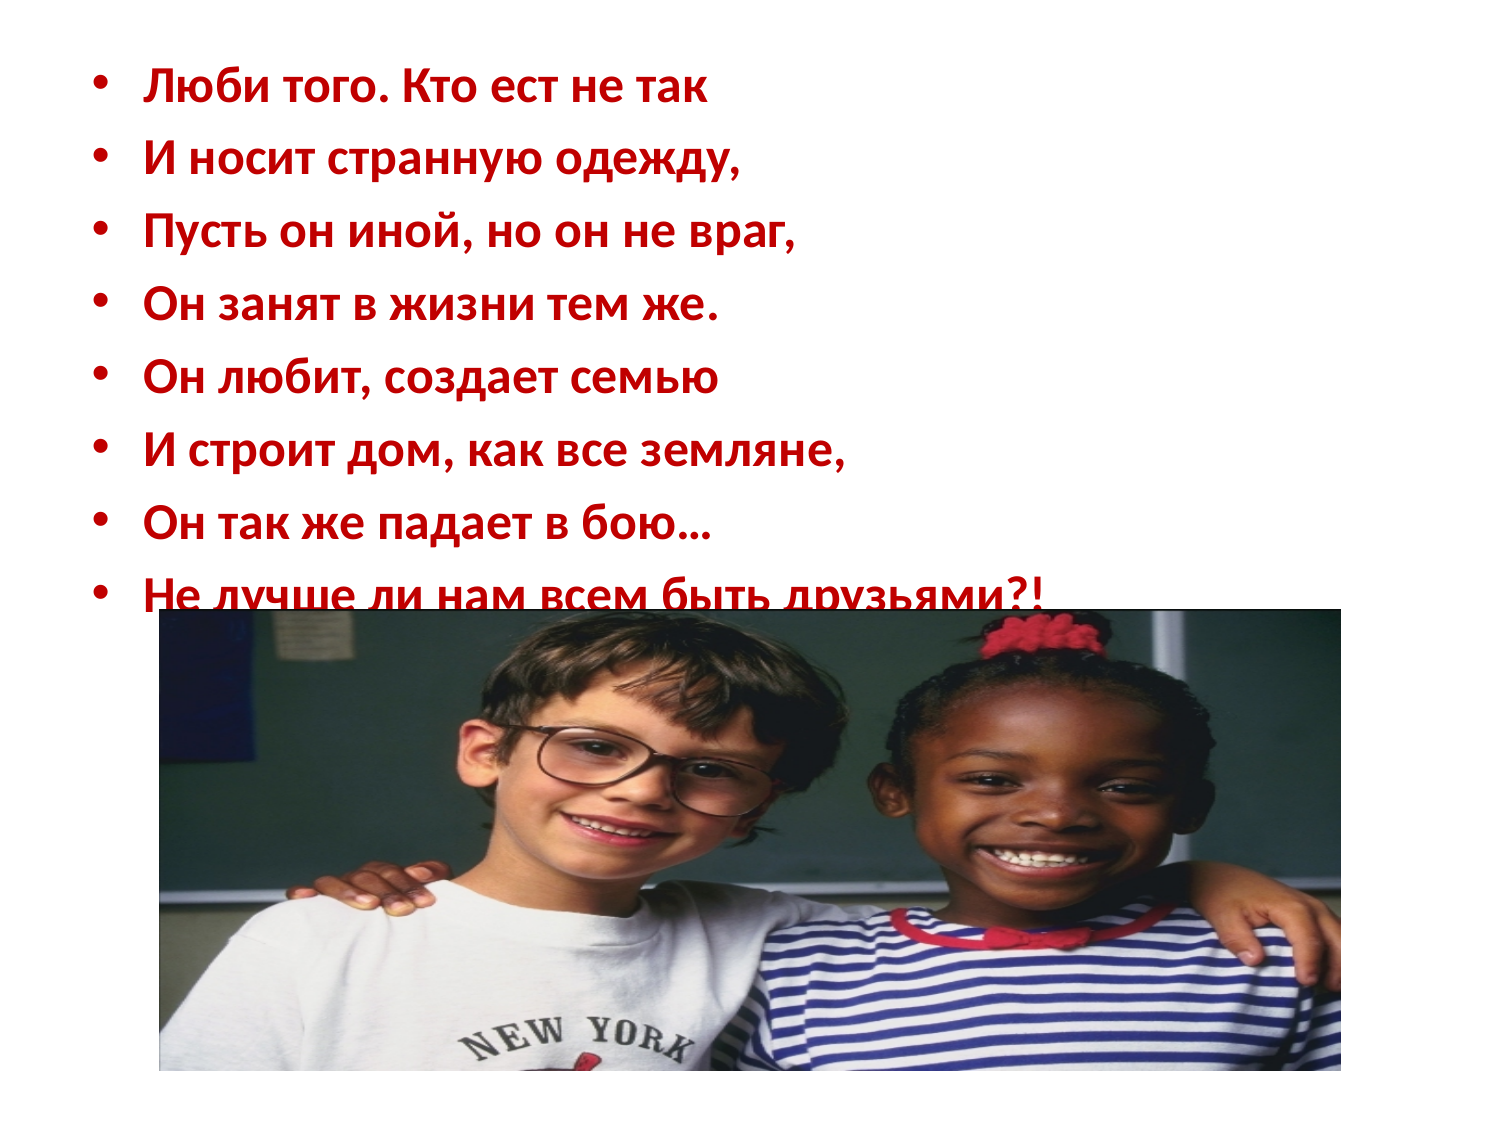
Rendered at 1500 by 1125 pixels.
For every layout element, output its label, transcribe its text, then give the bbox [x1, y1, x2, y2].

picture [159, 609, 1341, 1071]
list Люби того. Кто ест не так И носит странную одежду, Пусть он иной, но он не враг, Он занят в жизни тем же. Он любит, создает семью И строит дом, как все земляне, Он так же падает в бою… Не лучше ли нам всем быть друзьями?! [76, 42, 1270, 634]
